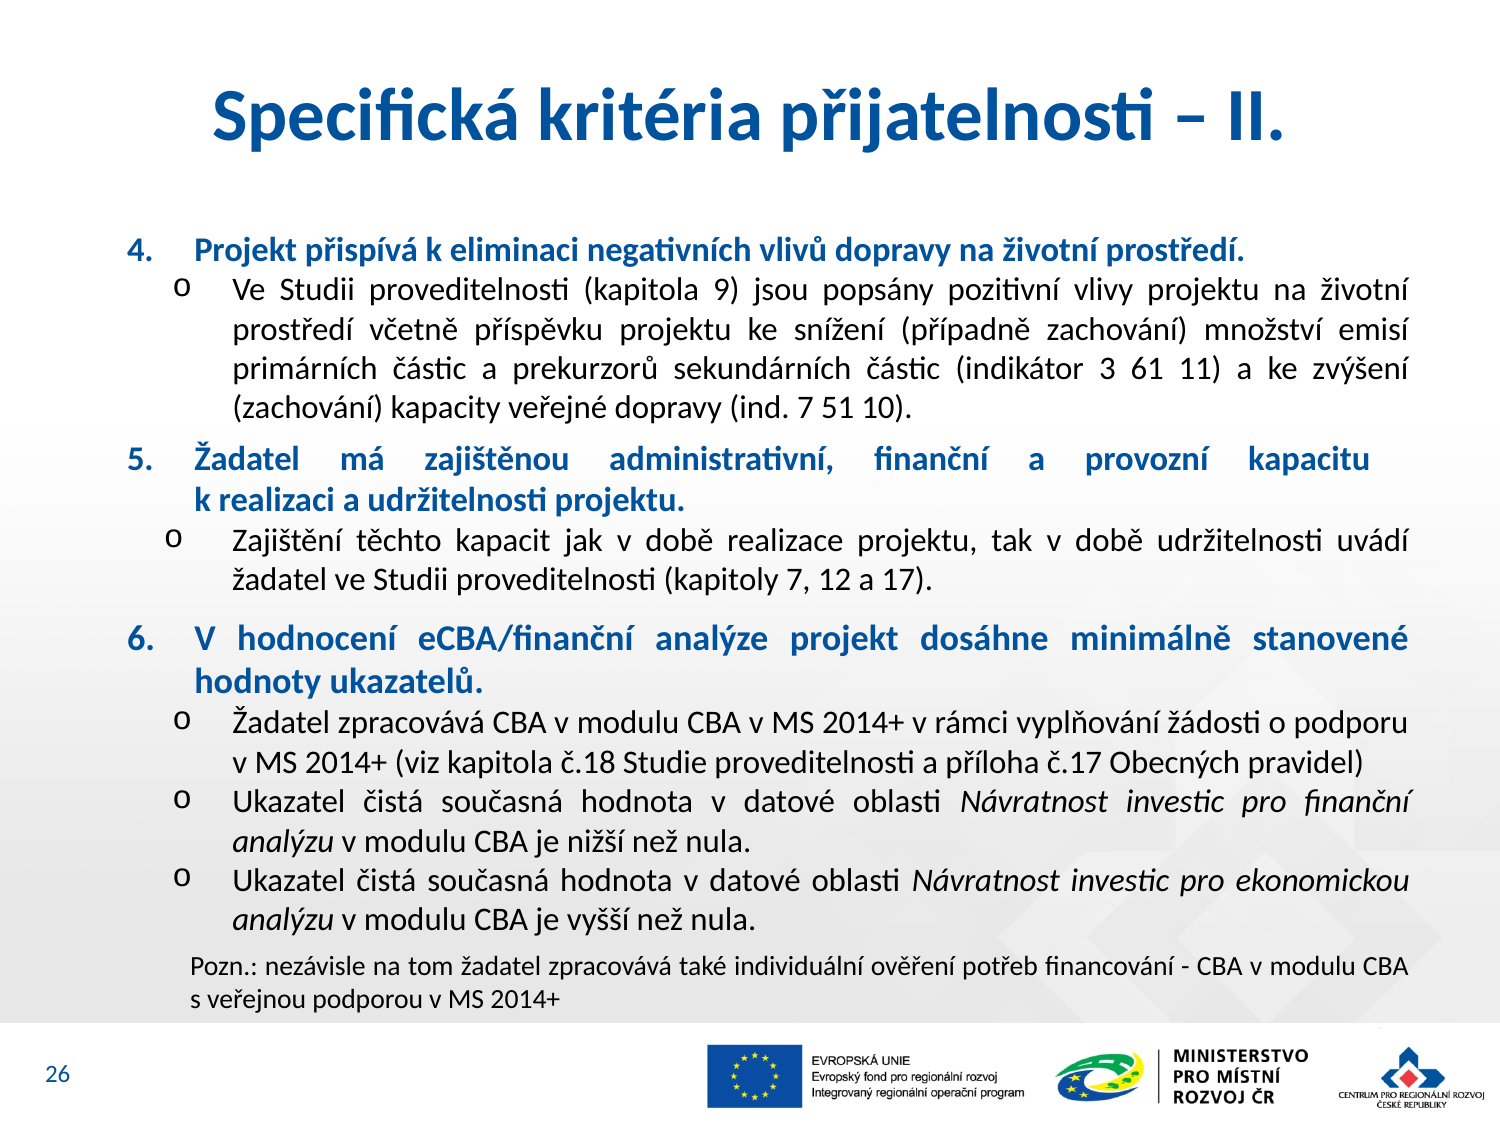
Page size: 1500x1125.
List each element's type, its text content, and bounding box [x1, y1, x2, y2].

list Projekt přispívá k eliminaci negativních vlivů dopravy na životní prostředí. Ve Studii proveditelnosti (kapitola 9) jsou popsány pozitivní vlivy projektu na životní prostředí včetně příspěvku projektu ke snížení (případně zachování) množství emisí primárních částic a prekurzorů sekundárních částic (indikátor 3 61 11) a ke zvýšení (zachování) kapacity veřejné dopravy (ind. 7 51 10). Žadatel má zajištěnou administrativní, finanční a provozní kapacitu k realizaci a udržitelnosti projektu. Zajištění těchto kapacit jak v době realizace projektu, tak v době udržitelnosti uvádí žadatel ve Studii proveditelnosti (kapitoly 7, 12 a 17). V hodnocení eCBA/finanční analýze projekt dosáhne minimálně stanovené hodnoty ukazatelů. Žadatel zpracovává CBA v modulu CBA v MS 2014+ v rámci vyplňování žádosti o podporu v MS 2014+ (viz kapitola č.18 Studie proveditelnosti a příloha č.17 Obecných pravidel) Ukazatel čistá současná hodnota v datové oblasti Návratnost investic pro finanční analýzu v modulu CBA je nižší než nula. Ukazatel čistá současná hodnota v datové oblasti Návratnost investic pro ekonomickou analýzu v modulu CBA je vyšší než nula. Pozn.: nezávisle na tom žadatel zpracovává také individuální ověření potřeb financování - CBA v modulu CBA s veřejnou podporou v MS 2014+ [112, 219, 1425, 1030]
title Specifická kritéria přijatelnosti – II. [75, 42, 1425, 178]
picture [0, 0, 1500, 1125]
slide_number 26 [30, 1042, 113, 1103]
